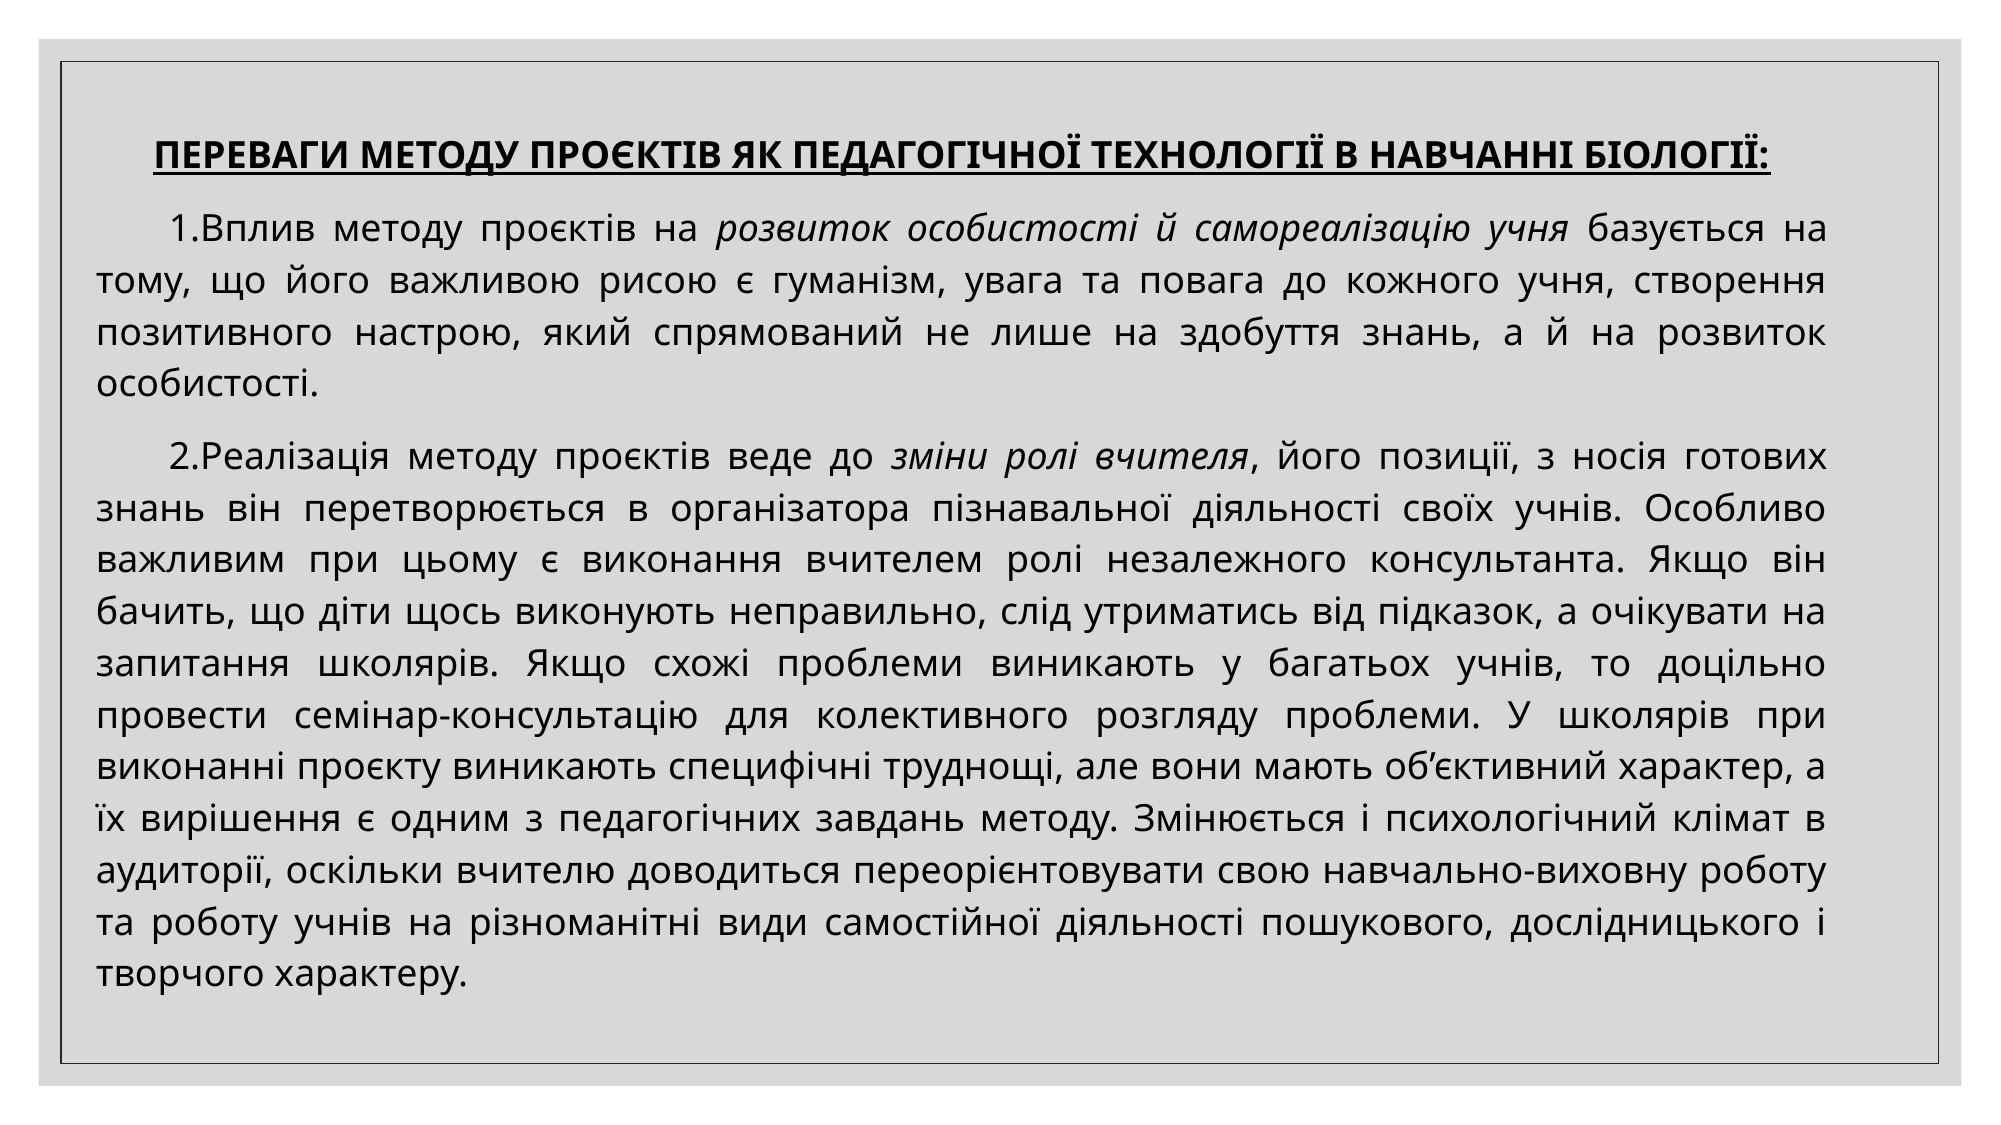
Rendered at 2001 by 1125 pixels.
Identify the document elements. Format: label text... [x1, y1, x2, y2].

text_box Переваги методу проєктів як педагогічної технології в навчанні біології: Вплив методу проєктів на розвиток особистості й самореалізацію учня базується на тому, що його важливою рисою є гуманізм, увага та повага до кожного учня, створення позитивного настрою, який спрямований не лише на здобуття знань, а й на розвиток особистості. Реалізація методу проєктів веде до зміни ролі вчителя, його позиції, з носія готових знань він перетворюється в організатора пізнавальної діяльності своїх учнів. Особливо важливим при цьому є виконання вчителем ролі незалежного консультанта. Якщо він бачить, що діти щось виконують неправильно, слід утриматись від підказок, а очікувати на запитання школярів. Якщо схожі проблеми виникають у багатьох учнів, то доцільно провести семінар-консультацію для колективного розгляду проблеми. У школярів при виконанні проєкту виникають специфічні труднощі, але вони мають об’єктивний характер, а їх вирішення є одним з педагогічних завдань методу. Змінюється і психологічний клімат в аудиторії, оскільки вчителю доводиться переорієнтовувати свою навчально-виховну роботу та роботу учнів на різноманітні види самостійної діяльності пошукового, дослідницького і творчого характеру. [81, 117, 1843, 1002]
